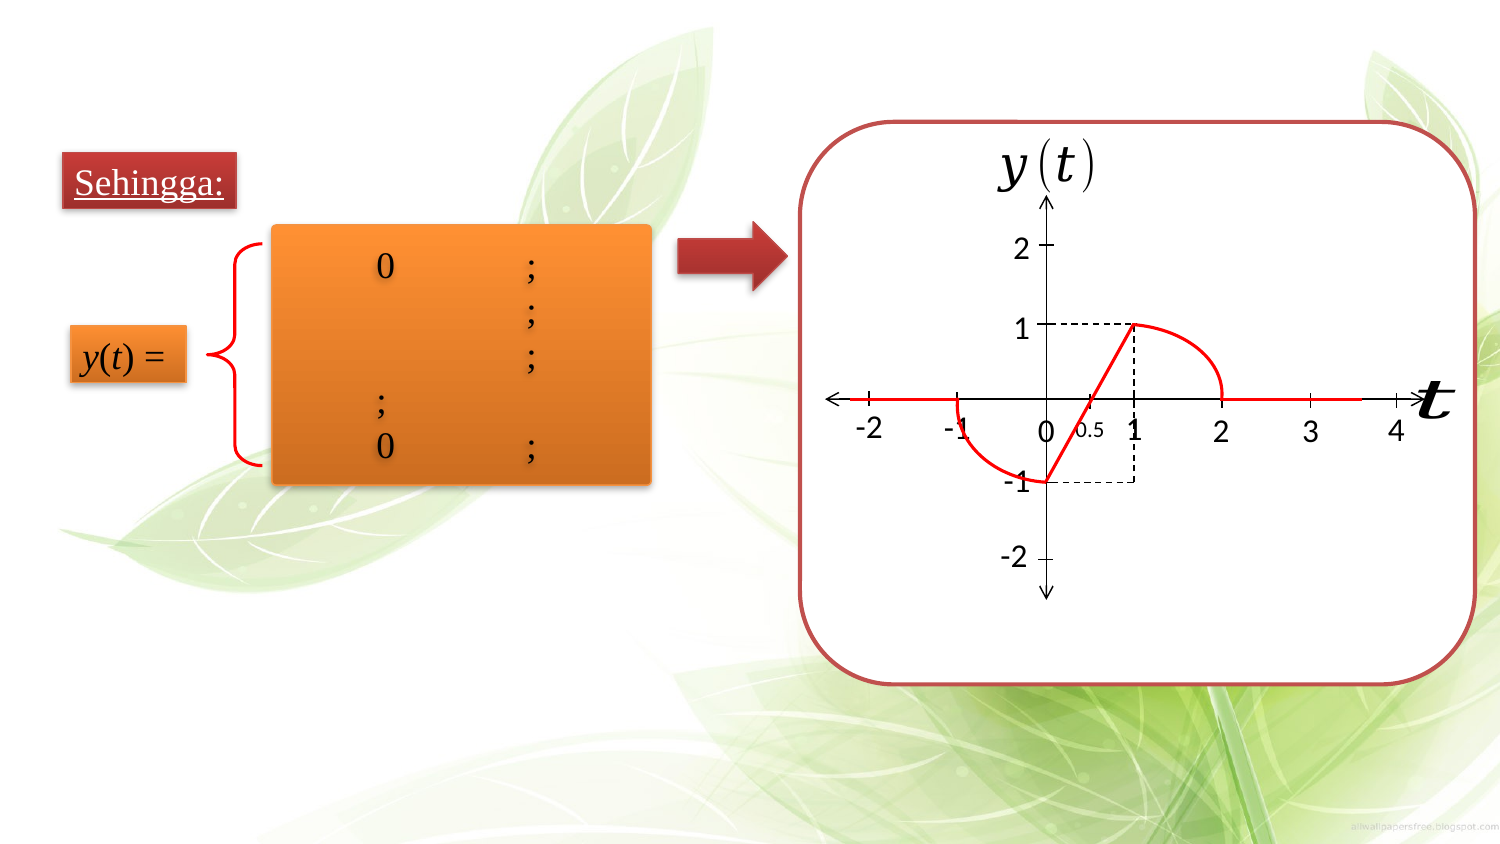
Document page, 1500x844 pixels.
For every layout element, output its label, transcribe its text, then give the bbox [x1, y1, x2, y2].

text_box [677, 221, 788, 292]
picture [0, 0, 1500, 844]
text_box y(t) = [70, 325, 187, 383]
text_box [797, 155, 1478, 687]
text_box [846, 119, 1428, 132]
text_box [271, 224, 652, 487]
text_box Sehingga: [62, 152, 237, 209]
text_box [206, 243, 263, 467]
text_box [1045, 323, 1135, 482]
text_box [824, 134, 1463, 601]
